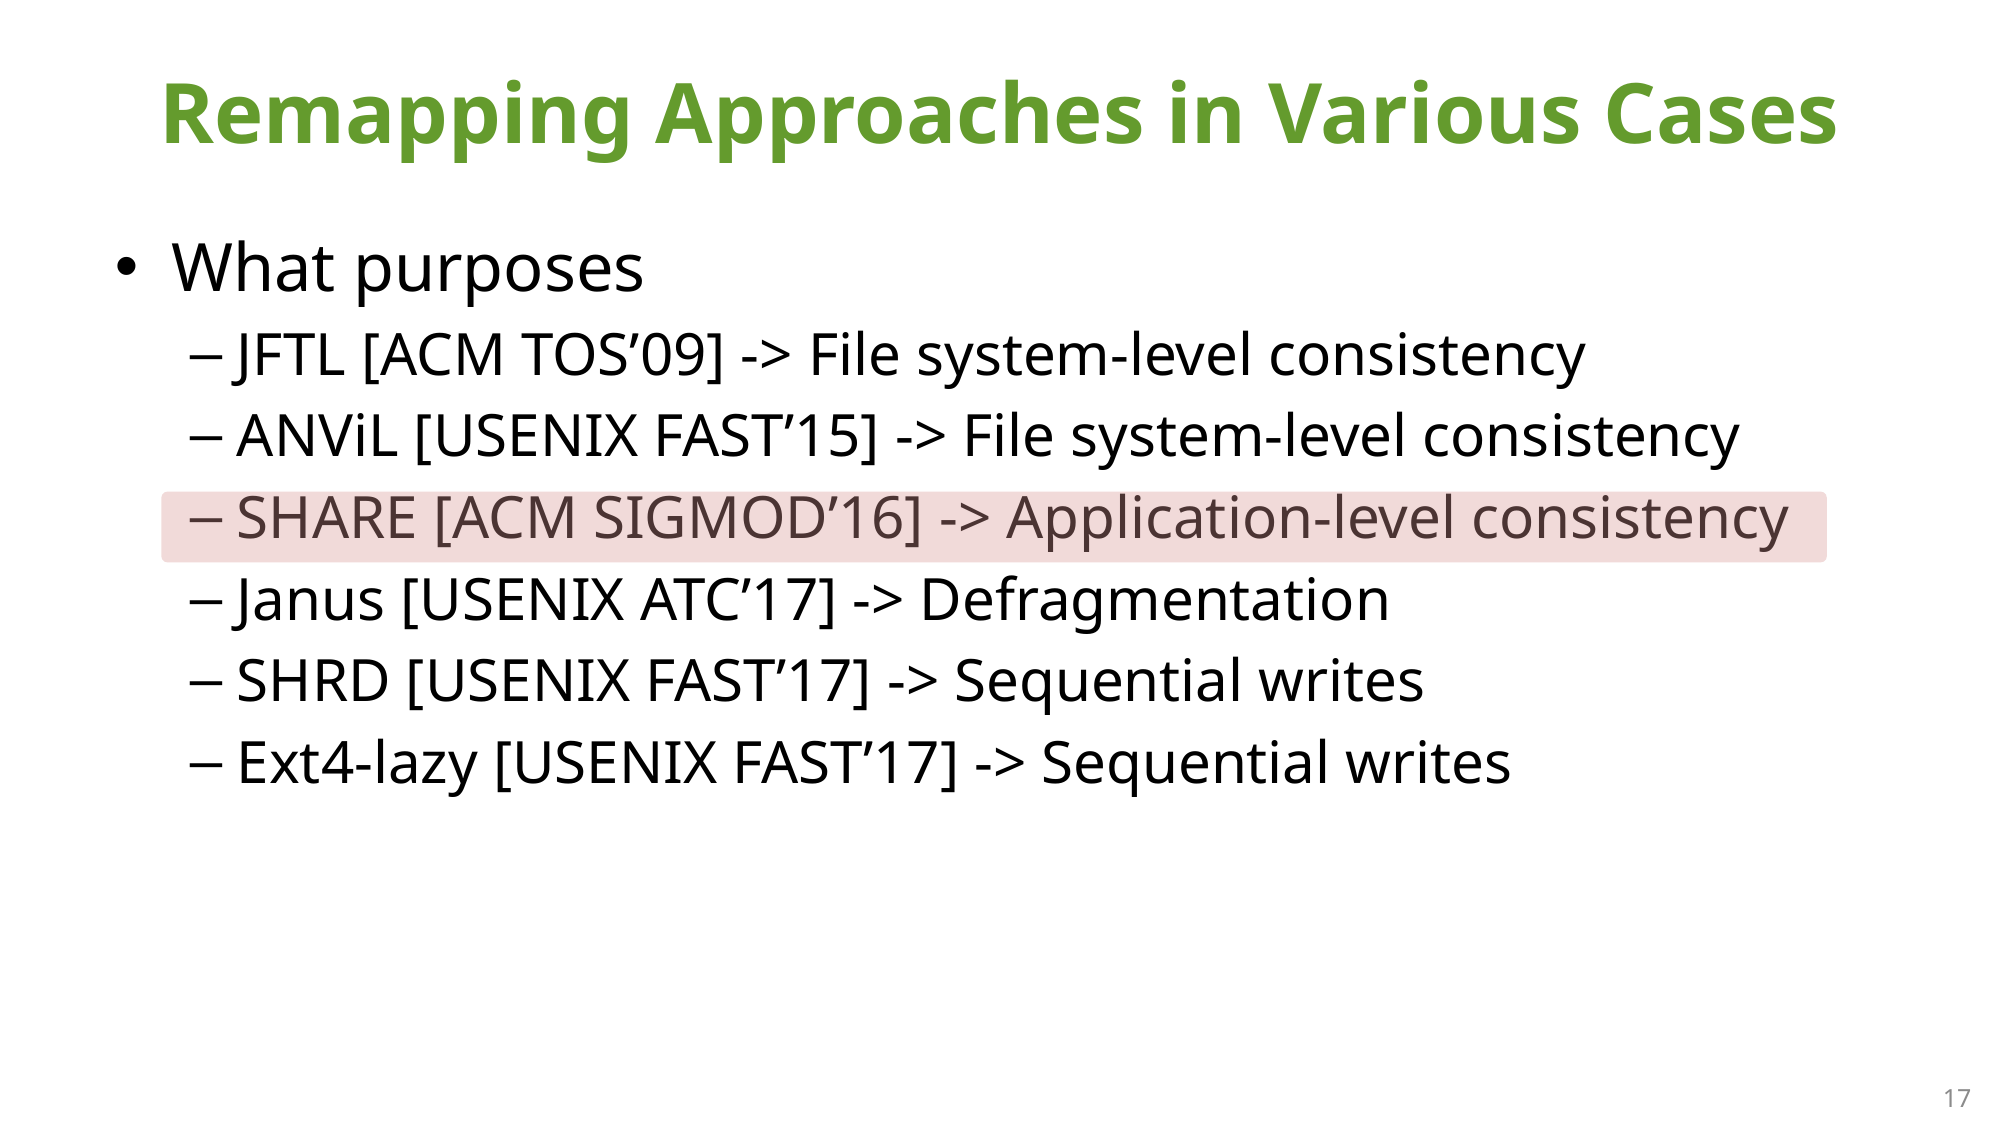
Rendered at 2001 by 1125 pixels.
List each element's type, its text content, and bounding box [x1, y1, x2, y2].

text_box [159, 489, 1829, 565]
slide_number 17 [1519, 1069, 1987, 1125]
title Remapping Approaches in Various Cases [102, 16, 1898, 205]
list What purposes JFTL [ACM TOS’09] -> File system-level consistency ANViL [USENIX FAST’15] -> File system-level consistency SHARE [ACM SIGMOD’16] -> Application-level consistency Janus [USENIX ATC’17] -> Defragmentation SHRD [USENIX FAST’17] -> Sequential writes Ext4-lazy [USENIX FAST’17] -> Sequential writes [99, 217, 1900, 1057]
